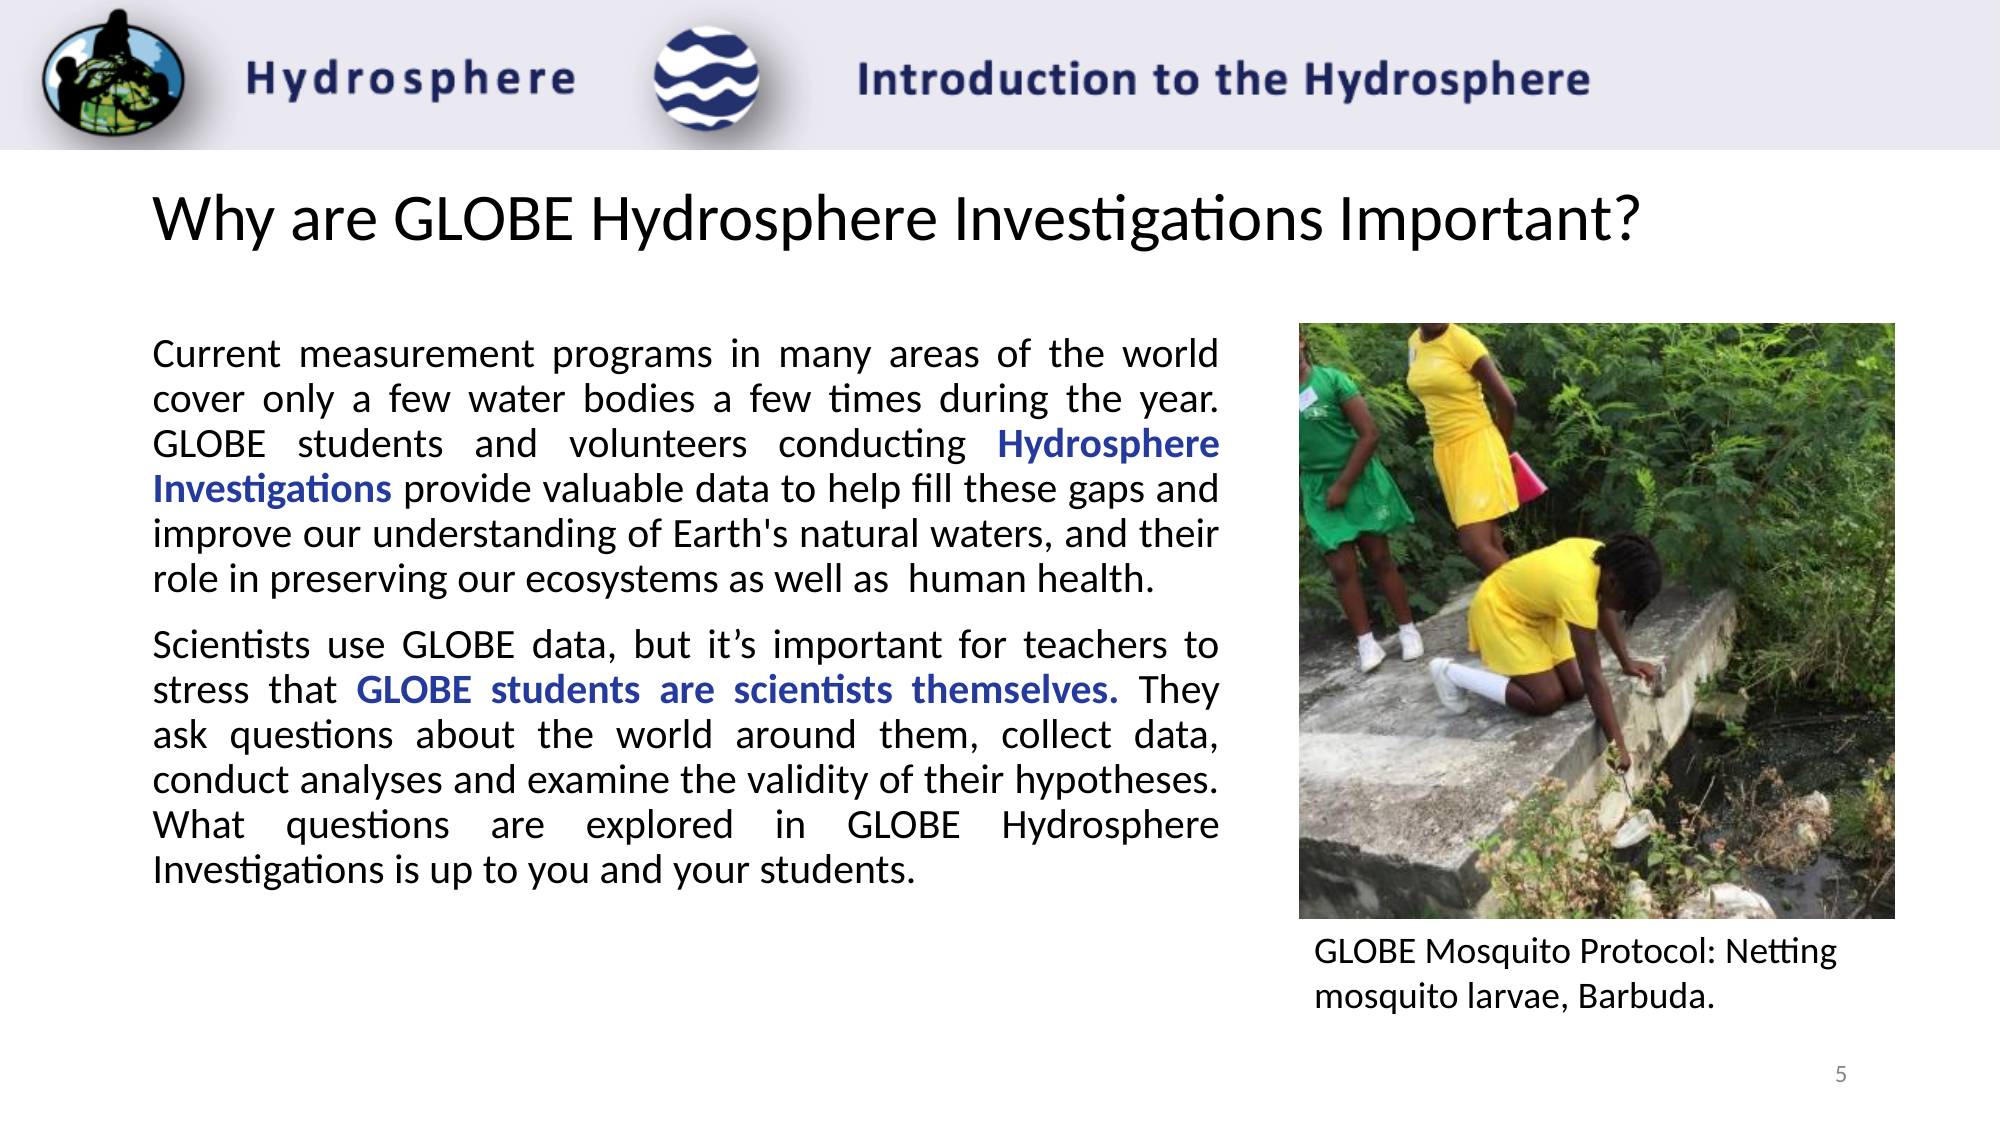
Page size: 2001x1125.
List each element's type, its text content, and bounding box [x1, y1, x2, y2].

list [0, 0, 2000, 151]
slide_number 4 [1412, 1042, 1863, 1103]
list Current measurement programs in many areas of the world cover only a few water bodies a few times during the year. GLOBE students and volunteers conducting Hydrosphere Investigations provide valuable data to help fill these gaps and improve our understanding of Earth's natural waters, and their role in preserving our ecosystems as well as human health. Scientists use GLOBE data, but it’s important for teachers to stress that GLOBE students are scientists themselves. They ask questions about the world around them, collect data, conduct analyses and examine the validity of their hypotheses. What questions are explored in GLOBE Hydrosphere Investigations is up to you and your students. [137, 323, 1236, 950]
text_box GLOBE Mosquito Protocol: Netting mosquito larvae, Barbuda. [1299, 926, 1895, 1024]
title Why are GLOBE Hydrosphere Investigations Important? [137, 165, 1788, 263]
picture [1298, 323, 1895, 919]
